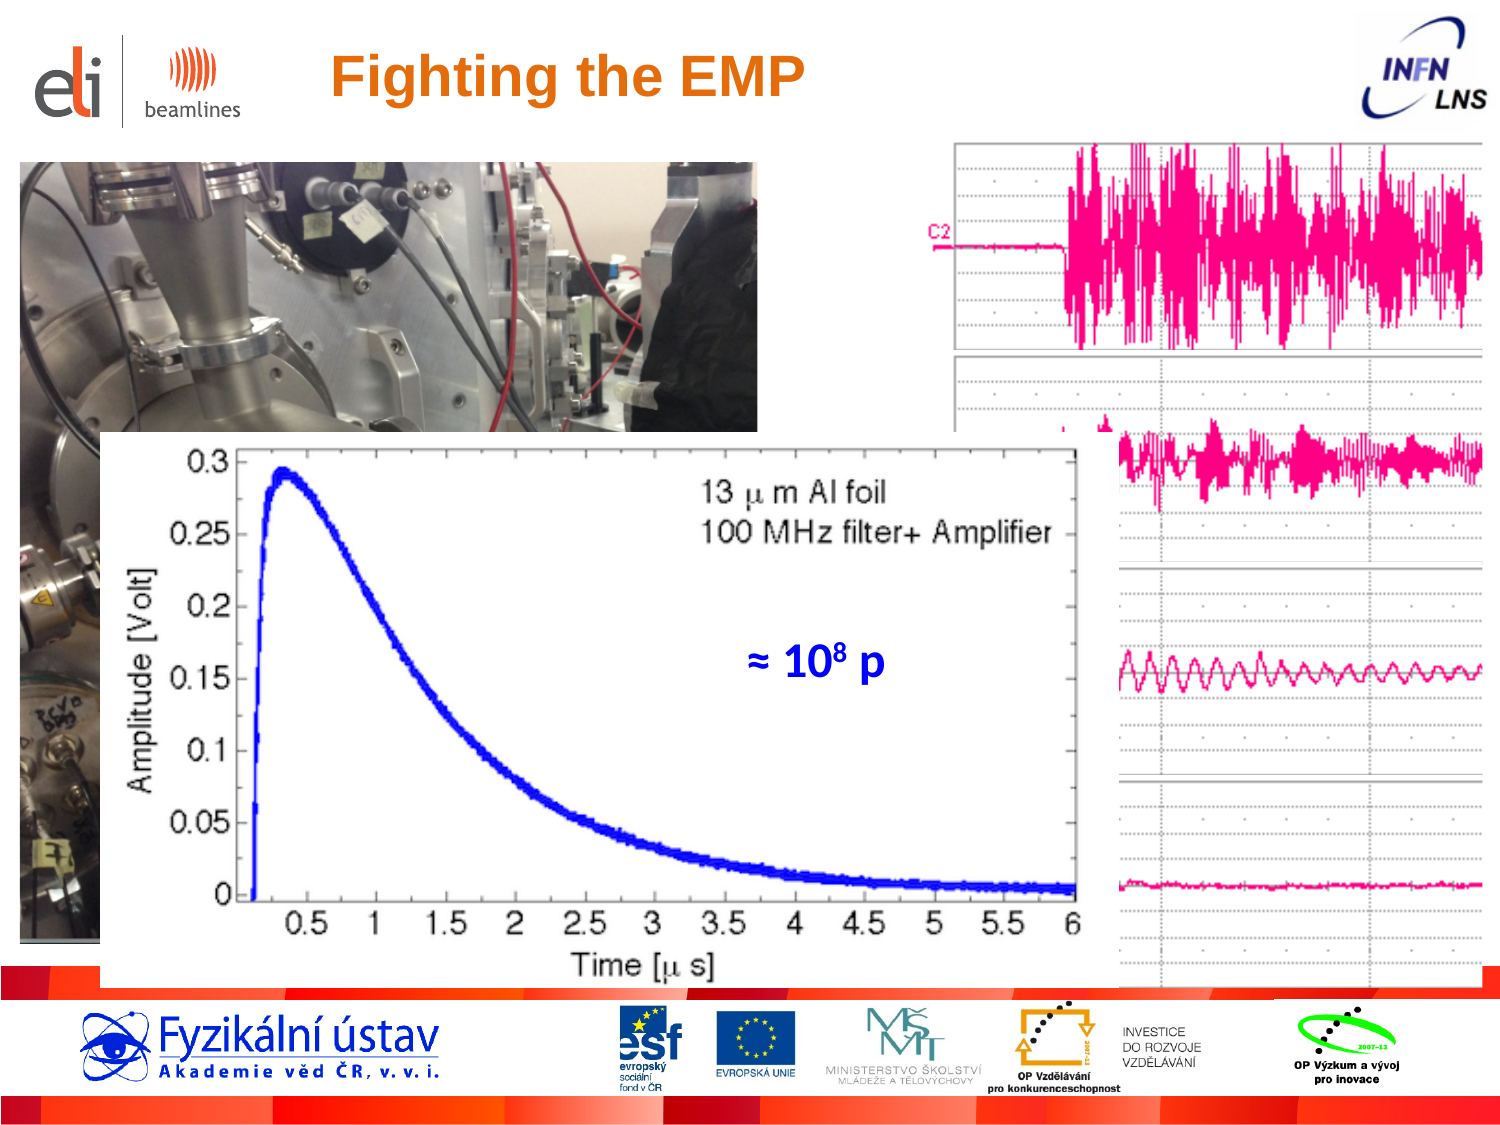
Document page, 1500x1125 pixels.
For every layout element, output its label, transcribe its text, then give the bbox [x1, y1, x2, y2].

text_box Fighting the EMP [315, 30, 822, 116]
picture [0, 137, 1500, 1125]
picture [1346, 2, 1500, 133]
